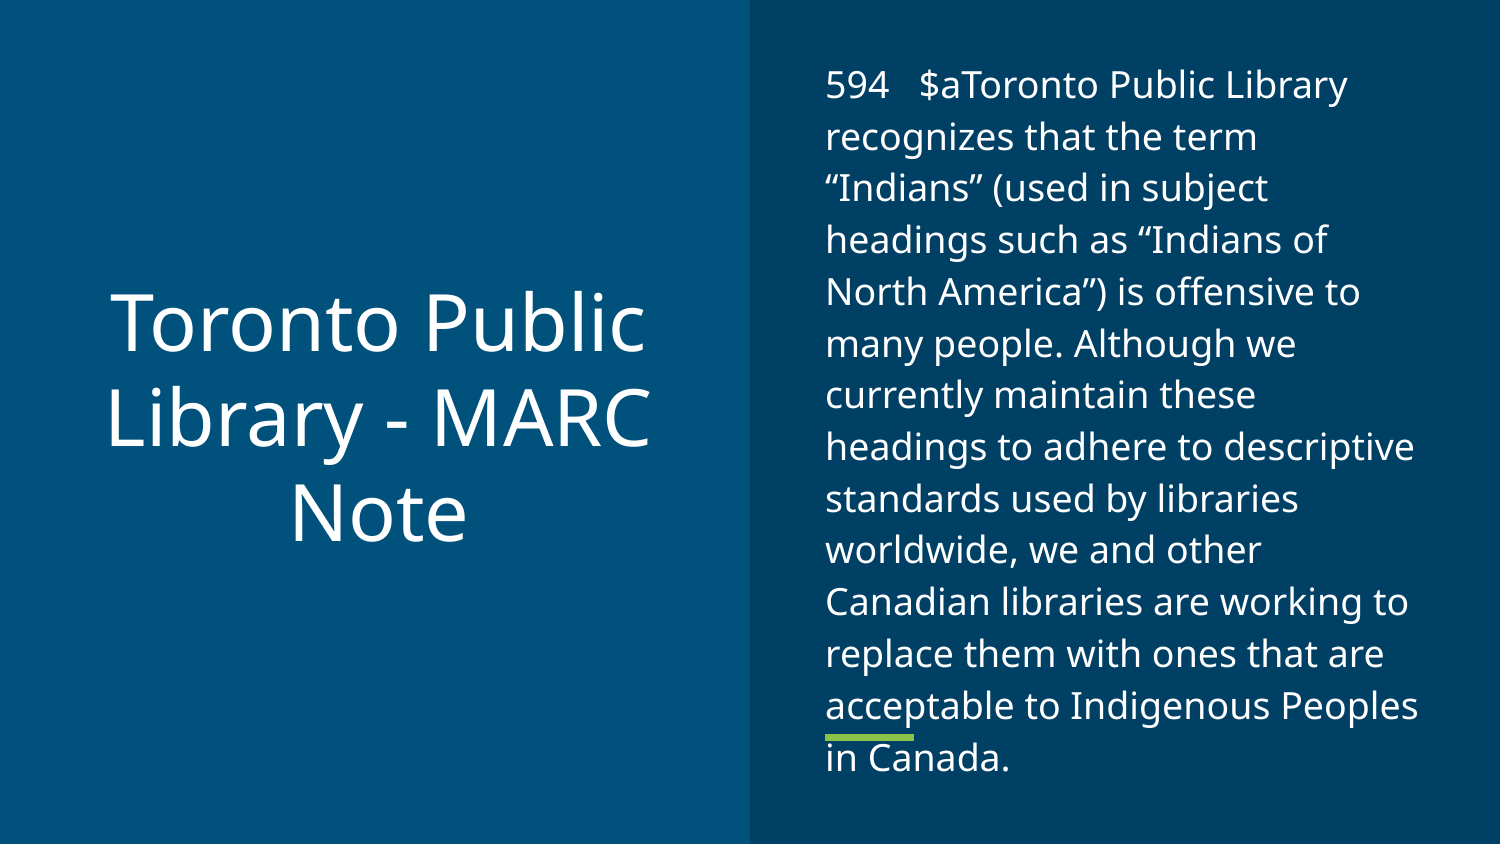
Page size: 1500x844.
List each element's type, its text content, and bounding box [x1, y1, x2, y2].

list 594 $aToronto Public Library recognizes that the term “Indians” (used in subject headings such as “Indians of North America”) is offensive to many people. Although we currently maintain these headings to adhere to descriptive standards used by libraries worldwide, we and other Canadian libraries are working to replace them with ones that are acceptable to Indigenous Peoples in Canada. [810, 58, 1440, 775]
title Toronto Public Library - MARC Note [47, 189, 711, 667]
